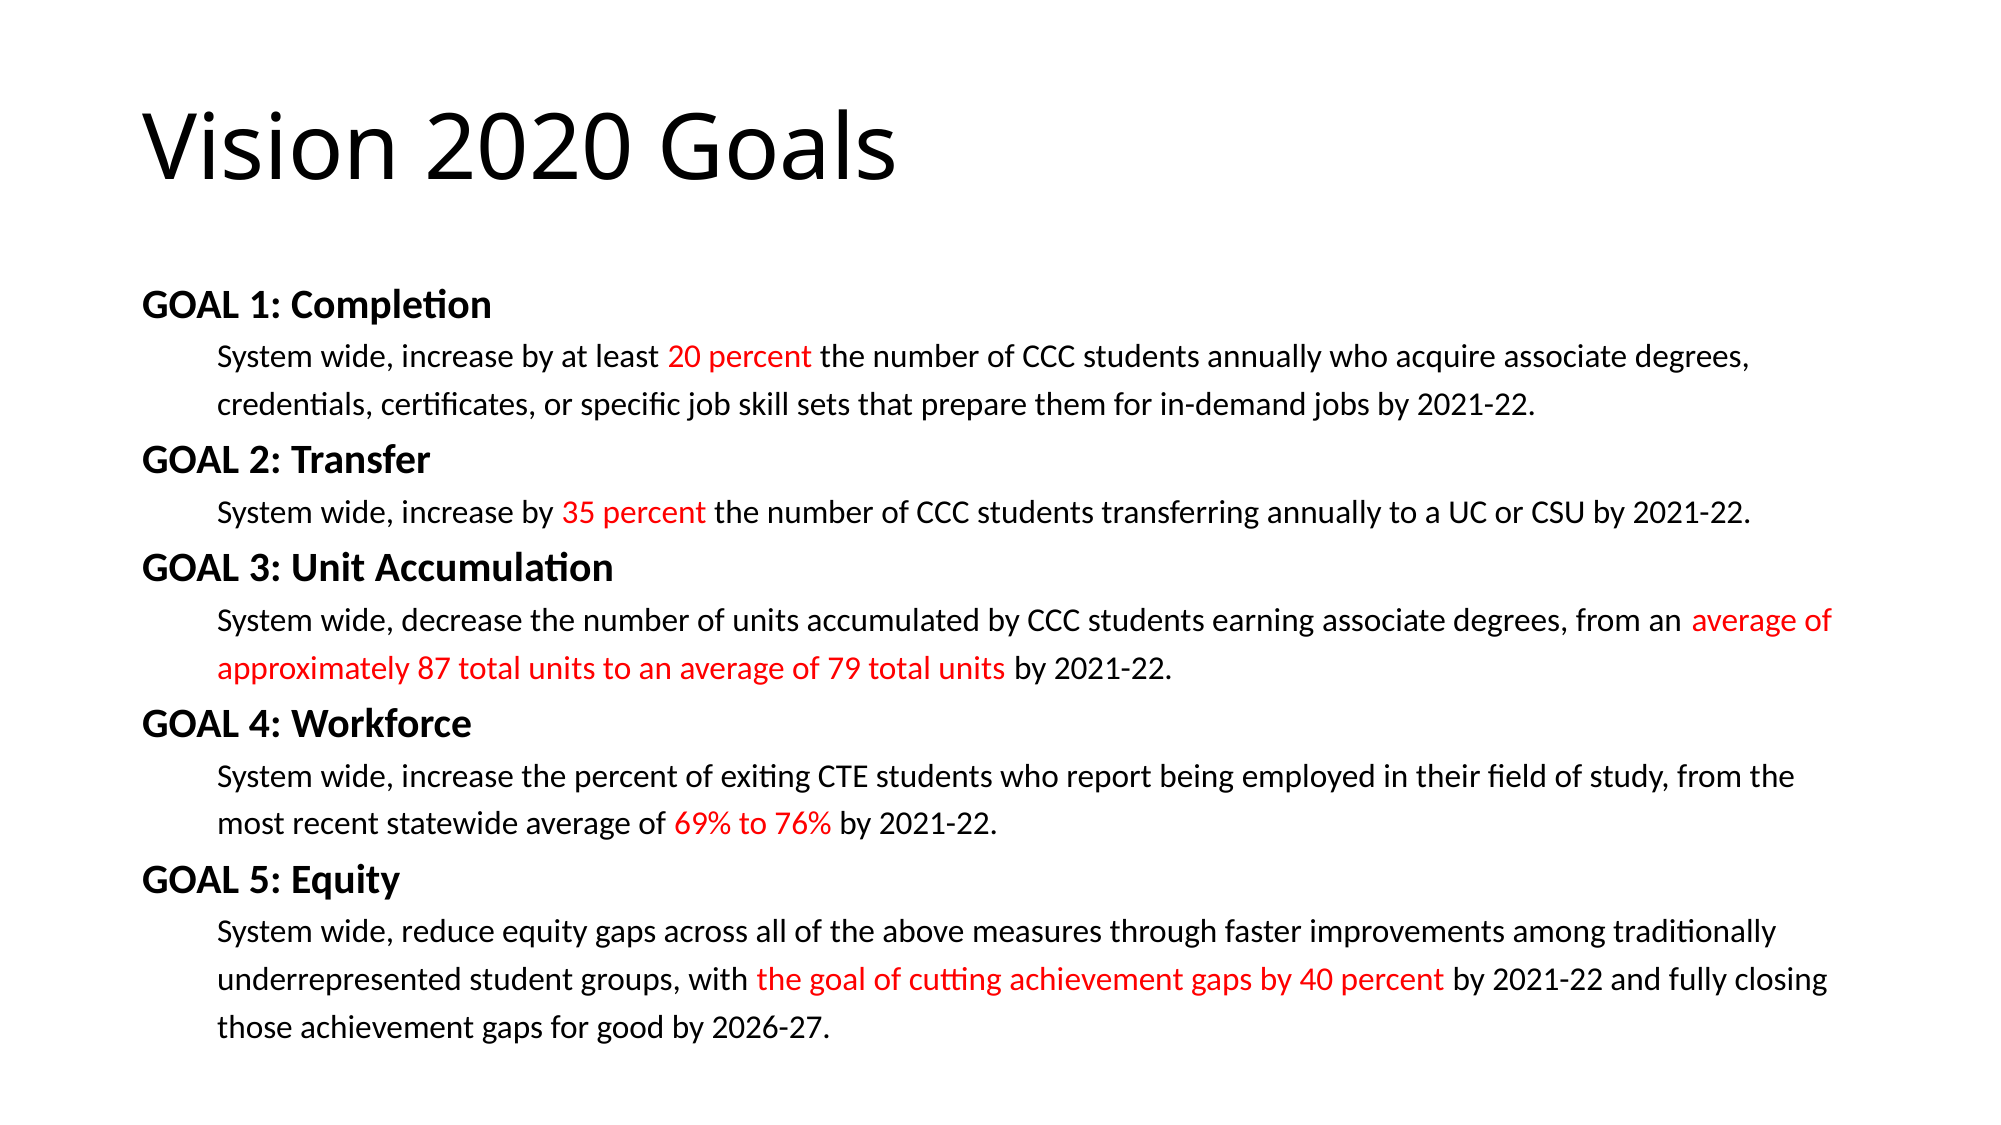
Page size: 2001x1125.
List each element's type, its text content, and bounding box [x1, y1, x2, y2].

title Vision 2020 Goals [127, 41, 1853, 258]
list GOAL 1: Completion System wide, increase by at least 20 percent the number of CCC students annually who acquire associate degrees, credentials, certificates, or specific job skill sets that prepare them for in-demand jobs by 2021-22. GOAL 2: Transfer System wide, increase by 35 percent the number of CCC students transferring annually to a UC or CSU by 2021-22. GOAL 3: Unit Accumulation System wide, decrease the number of units accumulated by CCC students earning associate degrees, from an average of approximately 87 total units to an average of 79 total units by 2021-22. GOAL 4: Workforce System wide, increase the percent of exiting CTE students who report being employed in their field of study, from the most recent statewide average of 69% to 76% by 2021-22. GOAL 5: Equity System wide, reduce equity gaps across all of the above measures through faster improvements among traditionally underrepresented student groups, with the goal of cutting achievement gaps by 40 percent by 2021-22 and fully closing those achievement gaps for good by 2026-27. [127, 258, 1859, 1125]
